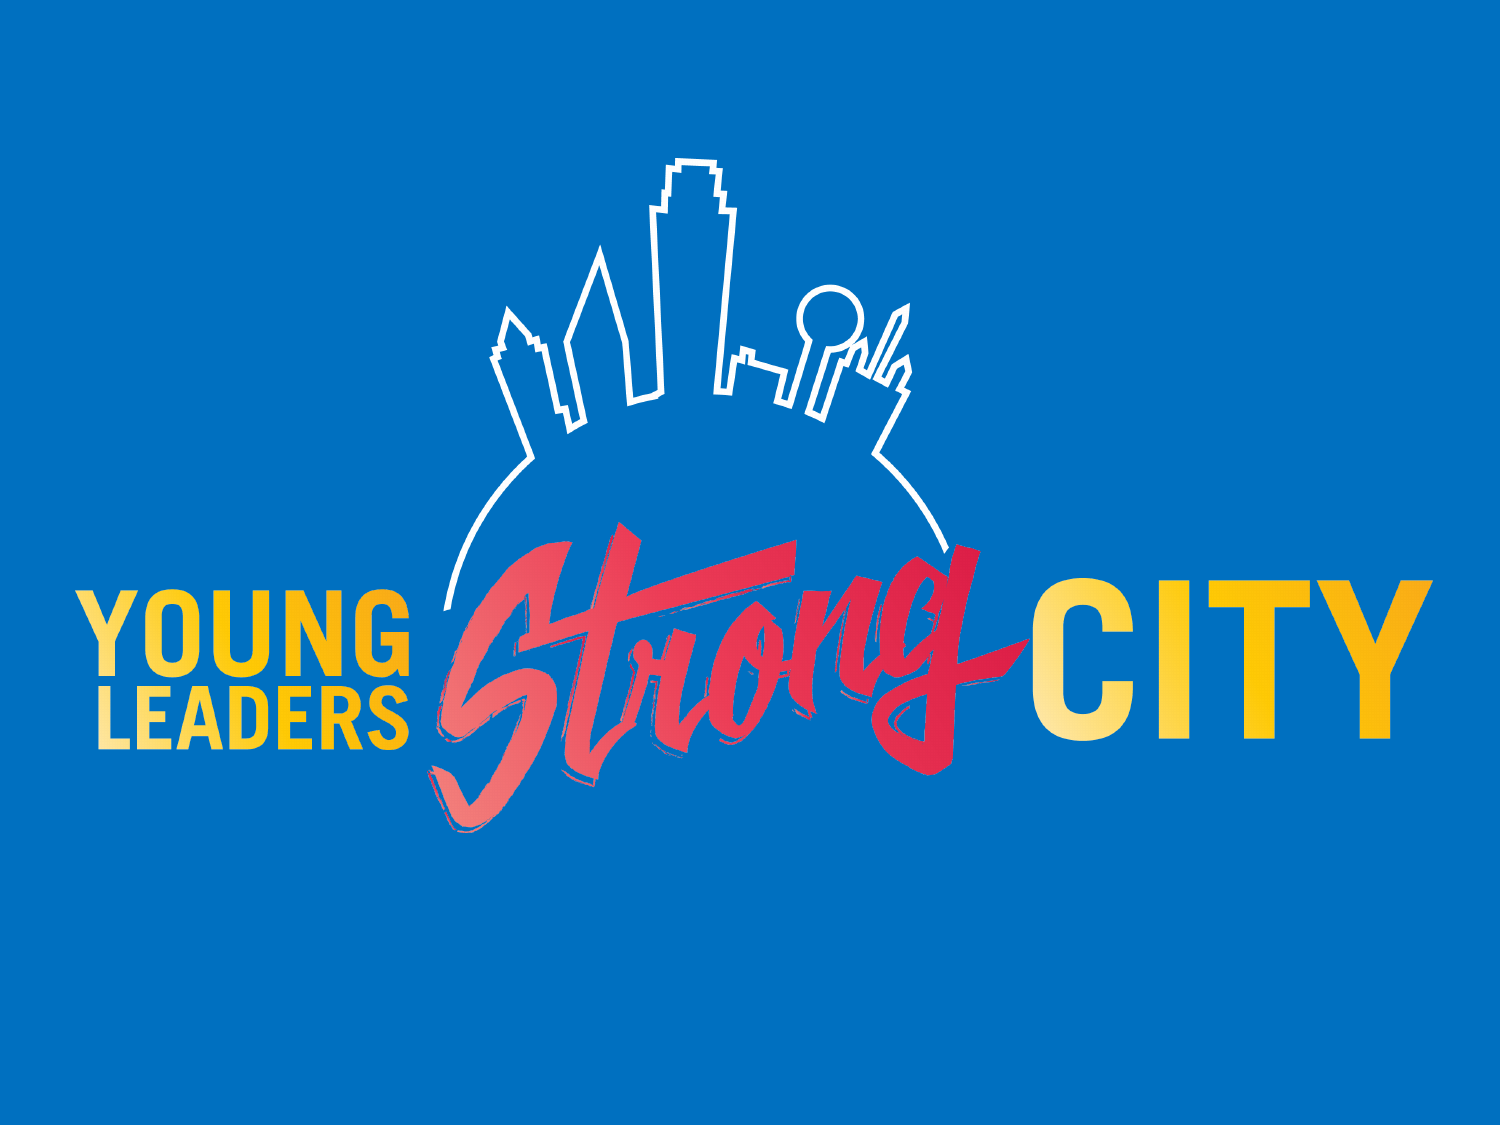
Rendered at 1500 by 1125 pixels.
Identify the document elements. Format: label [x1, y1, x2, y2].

picture [74, 158, 1433, 834]
